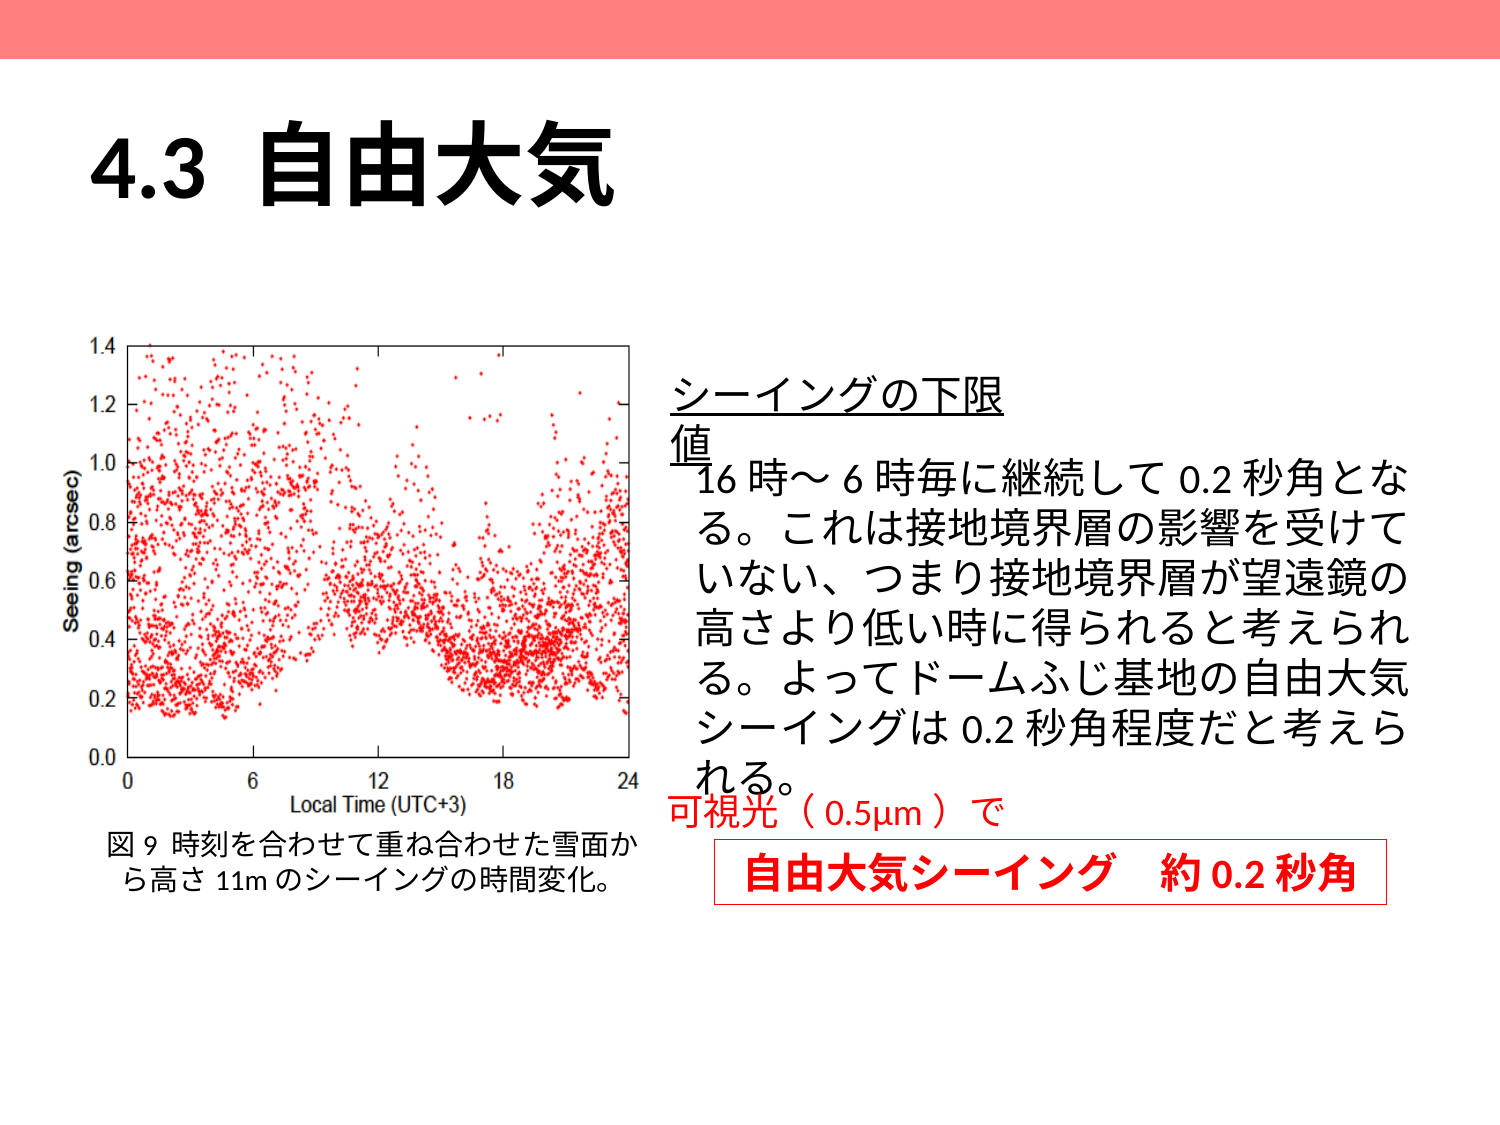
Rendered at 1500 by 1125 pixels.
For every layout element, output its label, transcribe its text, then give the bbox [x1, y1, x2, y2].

text_box シーイングの下限値 [655, 360, 1060, 476]
text_box [0, 0, 1500, 61]
text_box 図9 時刻を合わせて重ね合わせた雪面から高さ11mのシーイングの時間変化。 [78, 819, 668, 904]
text_box 可視光（0.5µm）で [651, 780, 1022, 841]
text_box 16時～6時毎に継続して0.2秒角となる。これは接地境界層の影響を受けていない、つまり接地境界層が望遠鏡の高さより低い時に得られると考えられる。よってドームふじ基地の自由大気シーイングは0.2秒角程度だと考えられる。 [679, 444, 1425, 810]
text_box 自由大気シーイング 約0.2秒角 [714, 839, 1387, 905]
picture [52, 326, 644, 816]
text_box 4.3 自由大気 [74, 67, 1425, 256]
